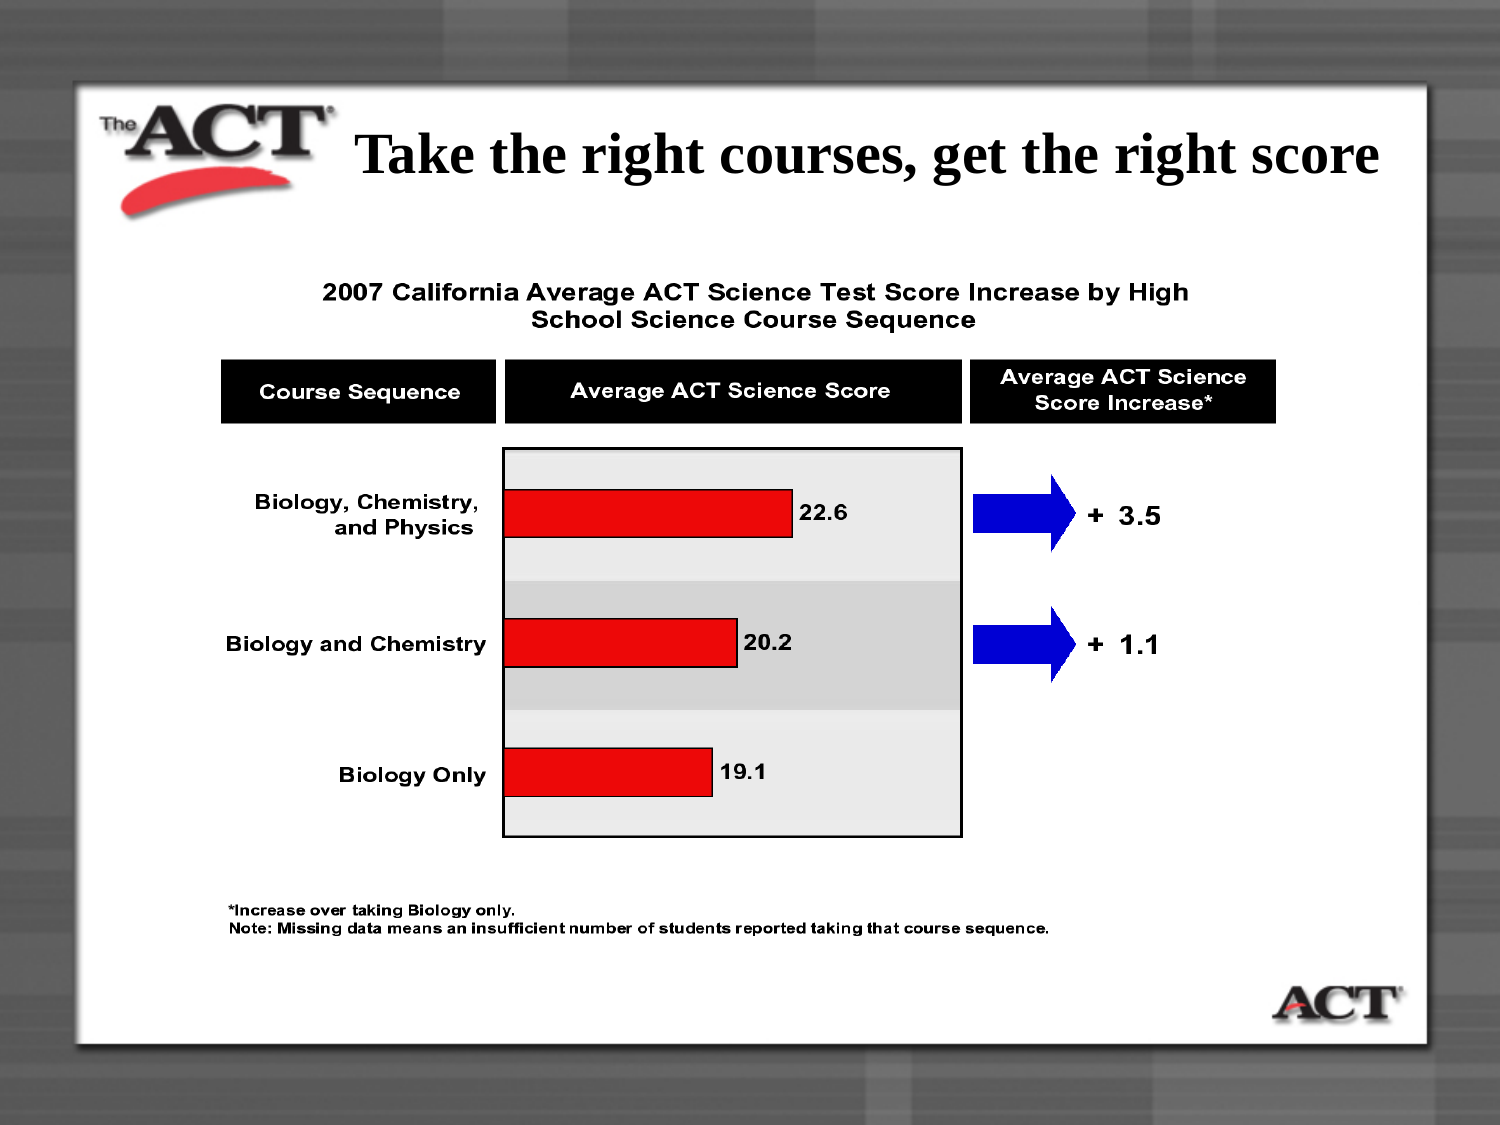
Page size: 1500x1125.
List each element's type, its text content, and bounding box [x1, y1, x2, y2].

picture [0, 0, 1500, 1125]
text_box Take the right courses, get the right score [339, 108, 1415, 193]
